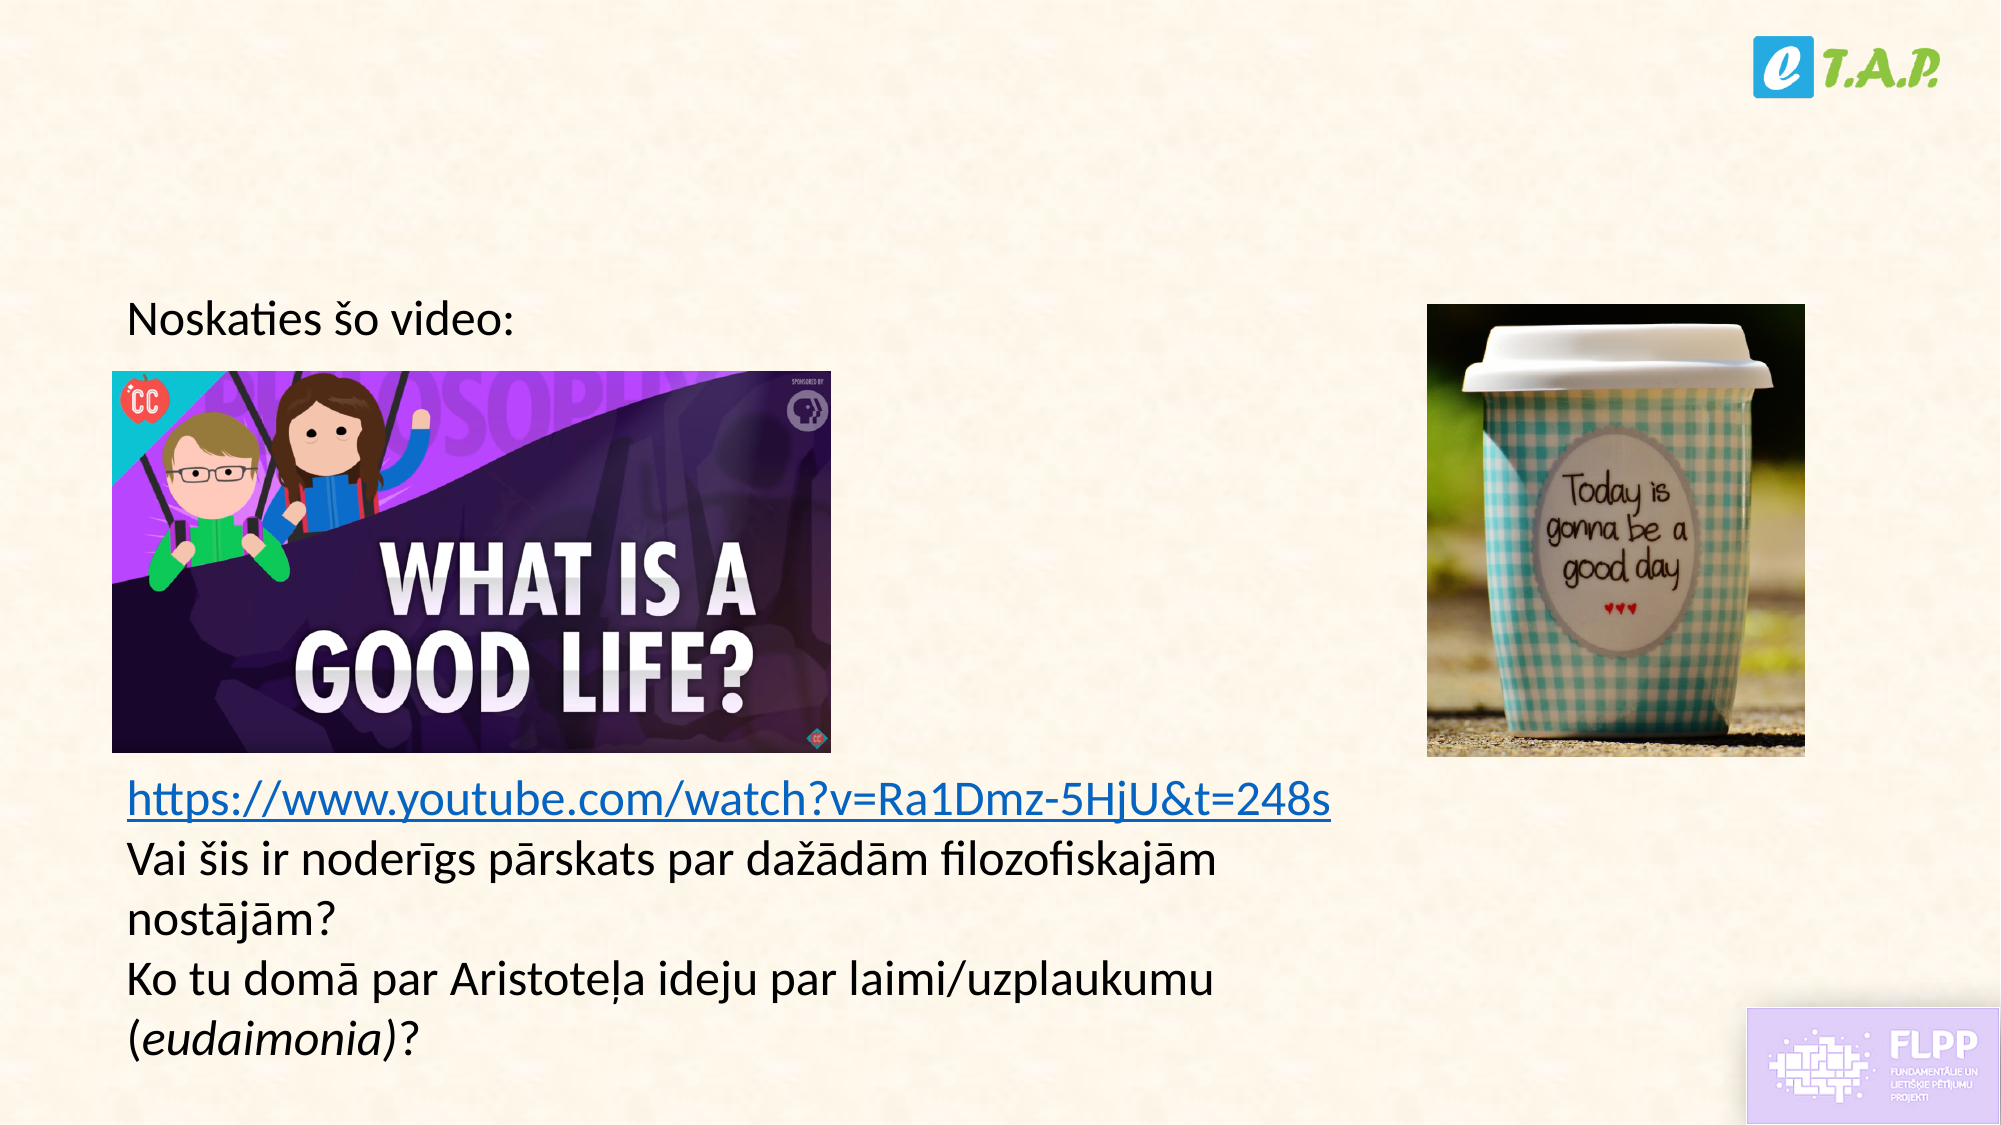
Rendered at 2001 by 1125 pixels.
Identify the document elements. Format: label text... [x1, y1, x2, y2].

picture [1427, 304, 1805, 757]
picture [1746, 1007, 2000, 1125]
picture [111, 371, 831, 753]
text_box Noskaties šo video: https://www.youtube.com/watch?v=Ra1Dmz-5HjU&t=248s Vai šis ir noderīgs pārskats par dažādām filozofiskajām nostājām? Ko tu domā par Aristoteļa ideju par laimi/uzplaukumu (eudaimonia)? [111, 277, 1428, 1073]
picture [1693, 0, 2000, 130]
